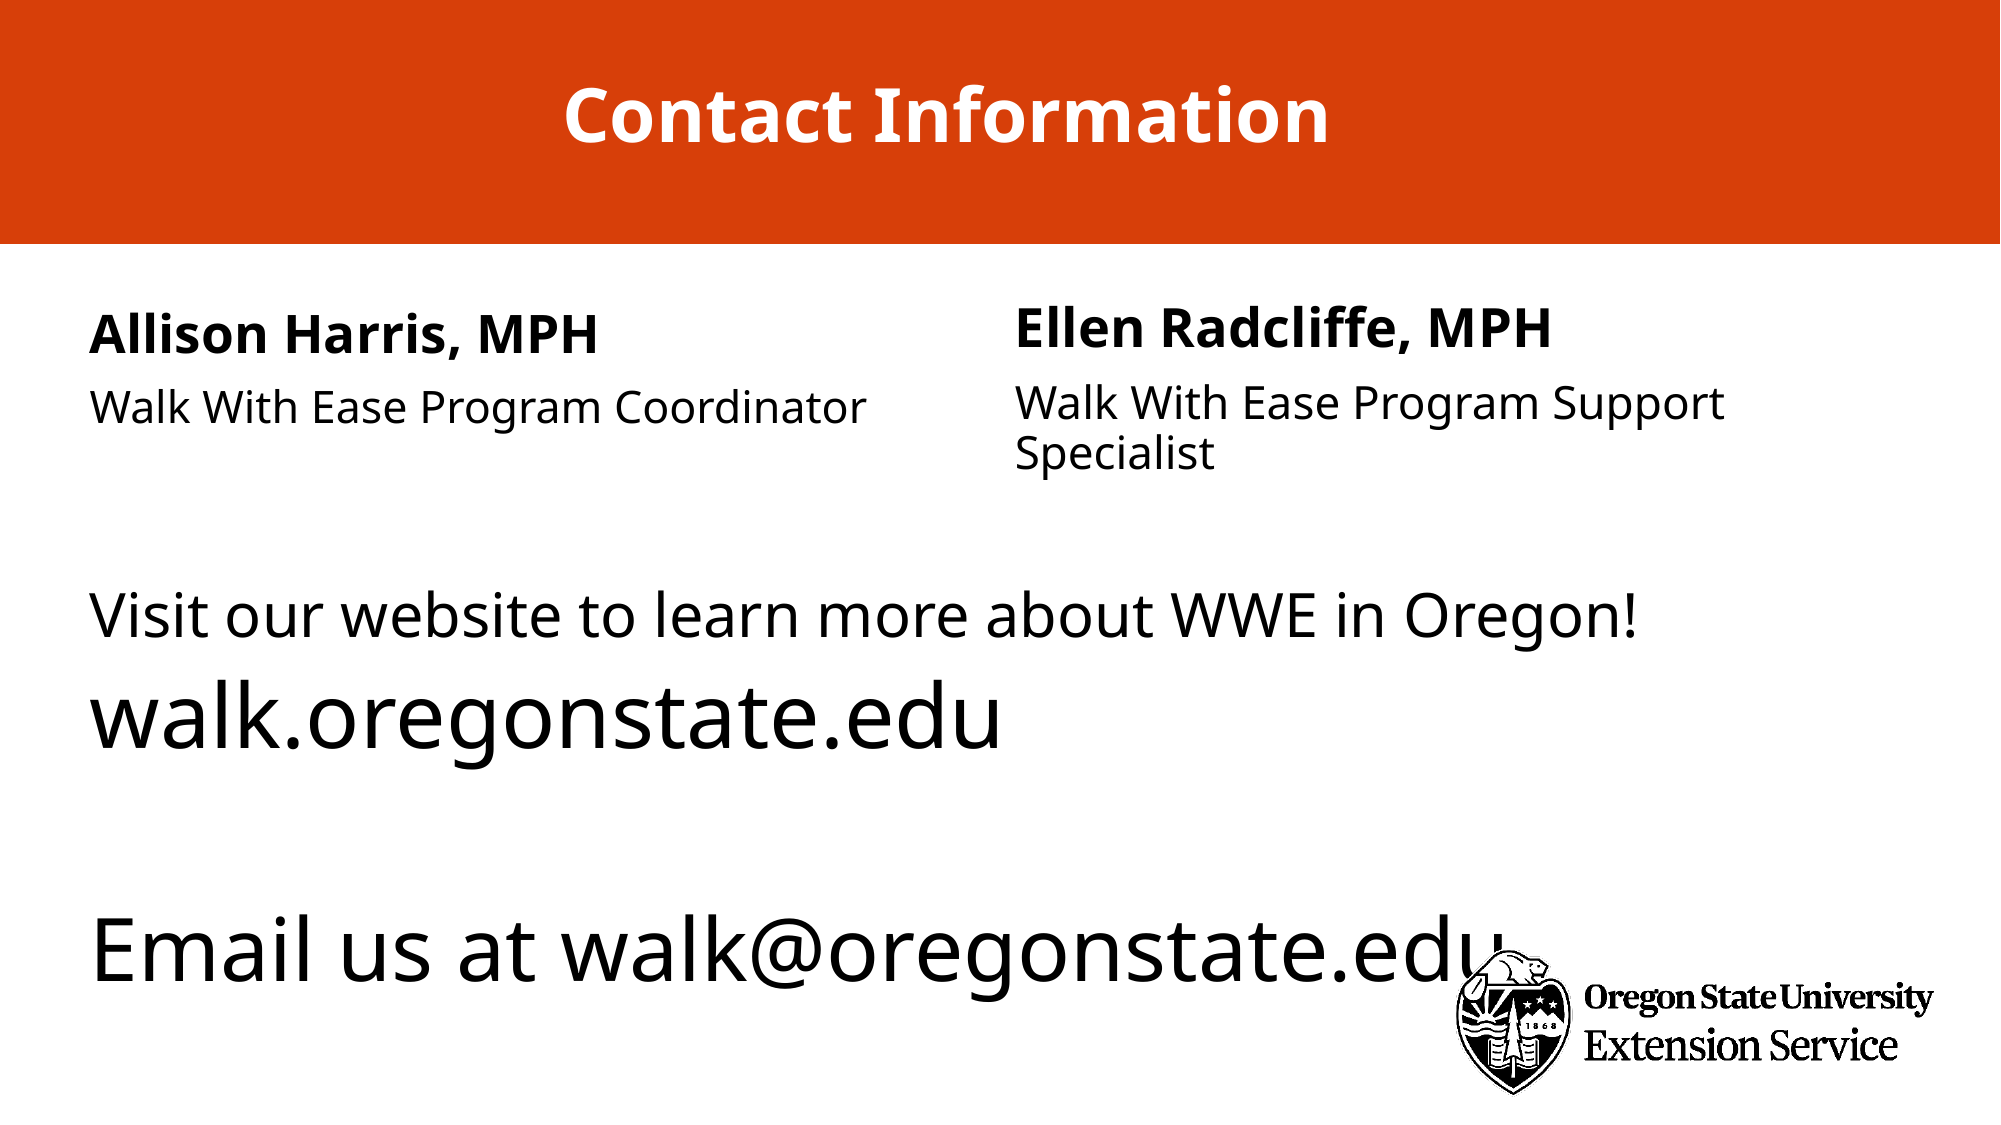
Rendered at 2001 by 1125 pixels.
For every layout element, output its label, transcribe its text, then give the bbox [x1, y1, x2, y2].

text_box Contact Information [501, 70, 1393, 207]
text_box [0, 0, 2000, 245]
picture [1454, 948, 1934, 1097]
text_box Ellen Radcliffe, MPH Walk With Ease Program Support Specialist [999, 293, 1858, 487]
text_box Allison Harris, MPH Walk With Ease Program Coordinator Visit our website to learn more about WWE in Oregon! walk.oregonstate.edu Email us at walk@oregonstate.edu [74, 299, 1672, 1065]
